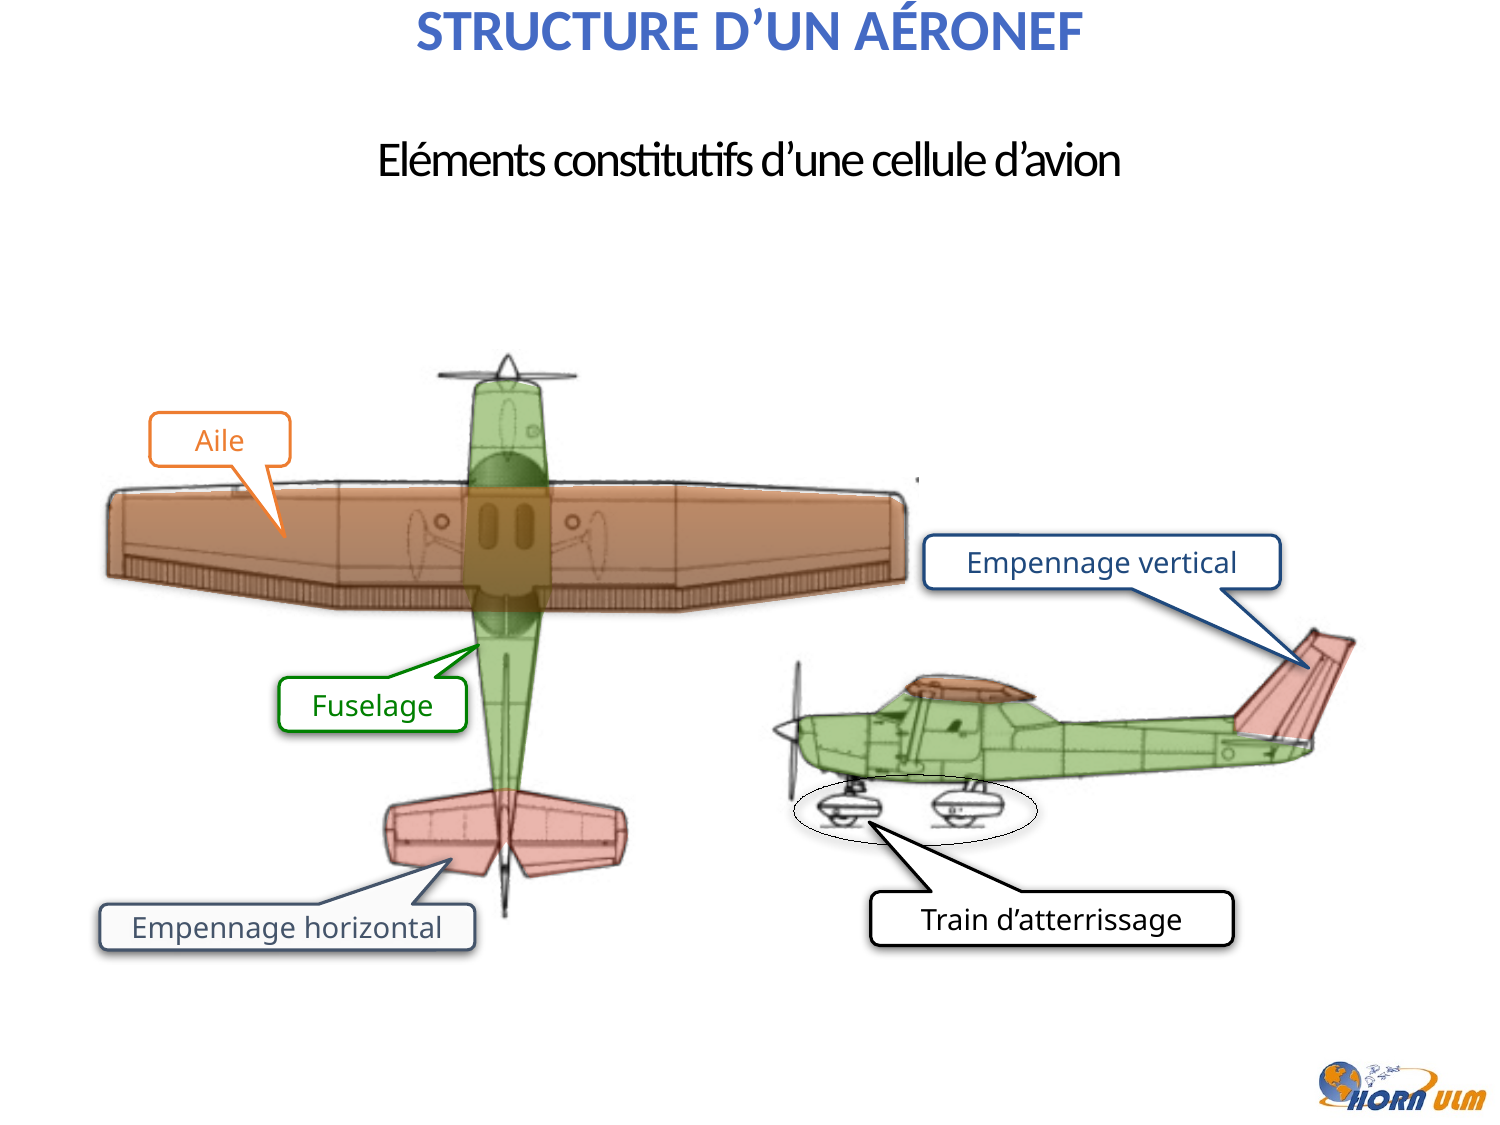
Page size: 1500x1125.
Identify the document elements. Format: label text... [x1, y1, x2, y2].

text_box Train d’atterrissage [870, 925, 1234, 946]
text_box Empennage horizontal [99, 911, 475, 950]
title Structure d’un aéronef [62, 0, 1438, 133]
text_box Eléments constitutifs d’une cellule d’avion [62, 133, 1438, 188]
picture [1306, 1050, 1500, 1125]
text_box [100, 347, 1440, 925]
